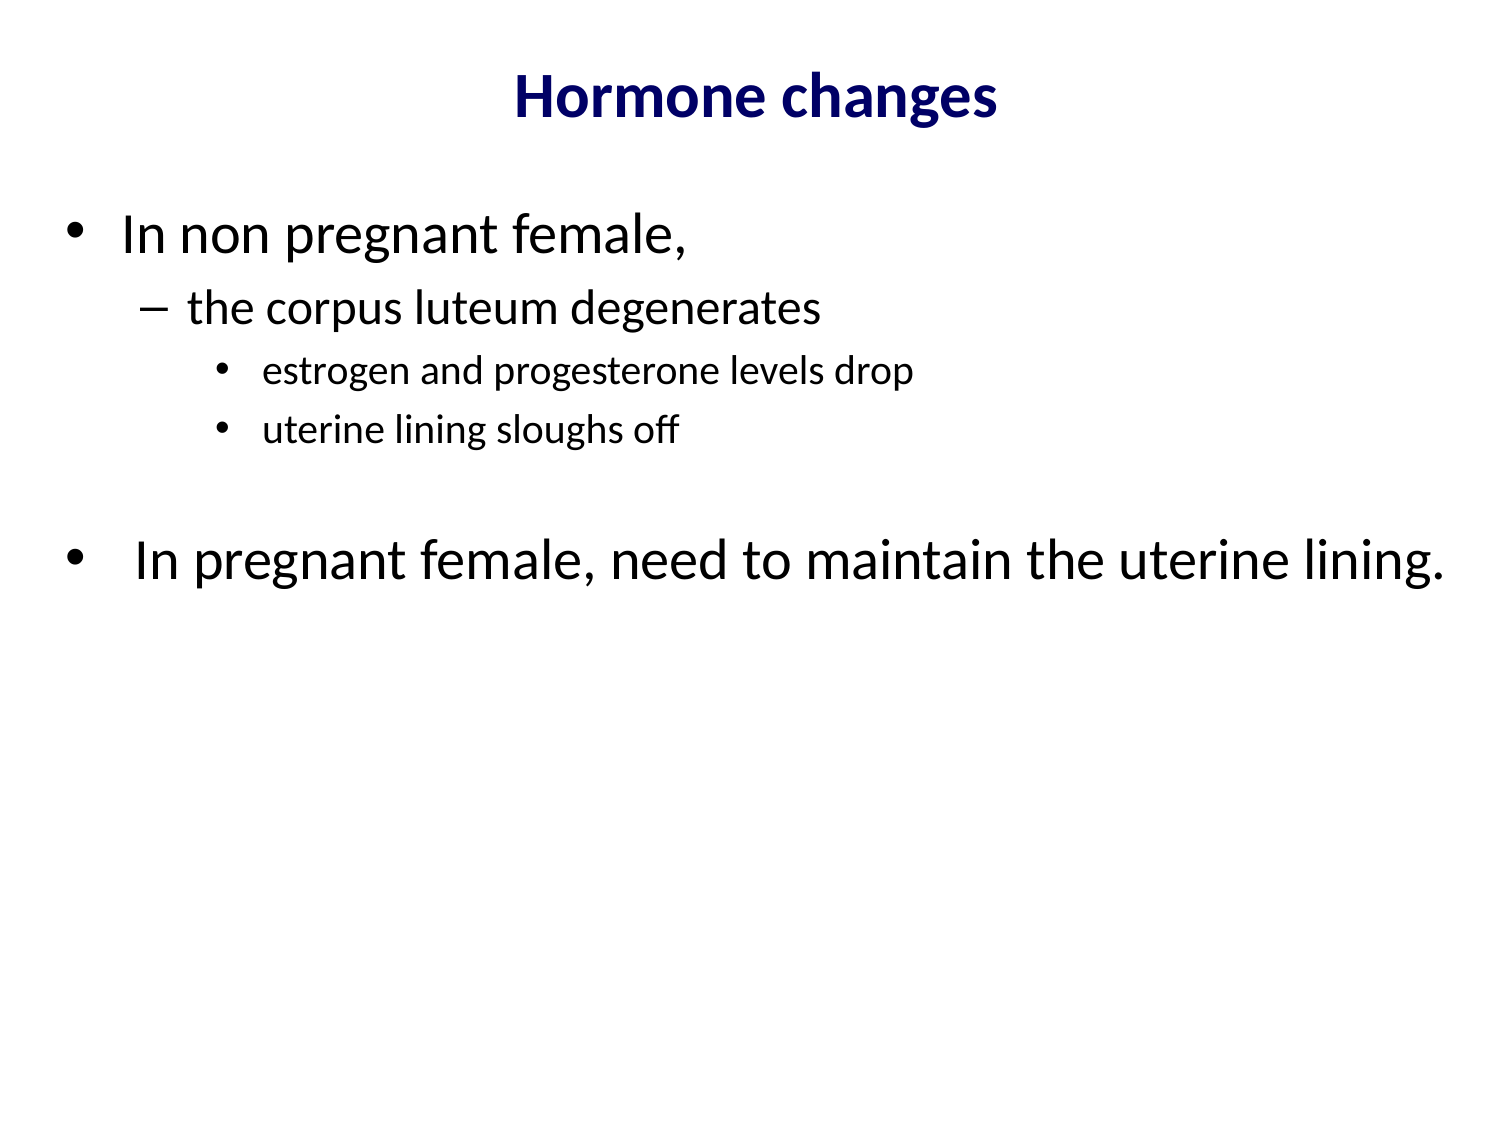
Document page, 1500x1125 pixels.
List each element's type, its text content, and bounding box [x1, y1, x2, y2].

list In non pregnant female, the corpus luteum degenerates estrogen and progesterone levels drop uterine lining sloughs off In pregnant female, need to maintain the uterine lining. [50, 187, 1463, 1050]
title Hormone changes [50, 45, 1463, 138]
